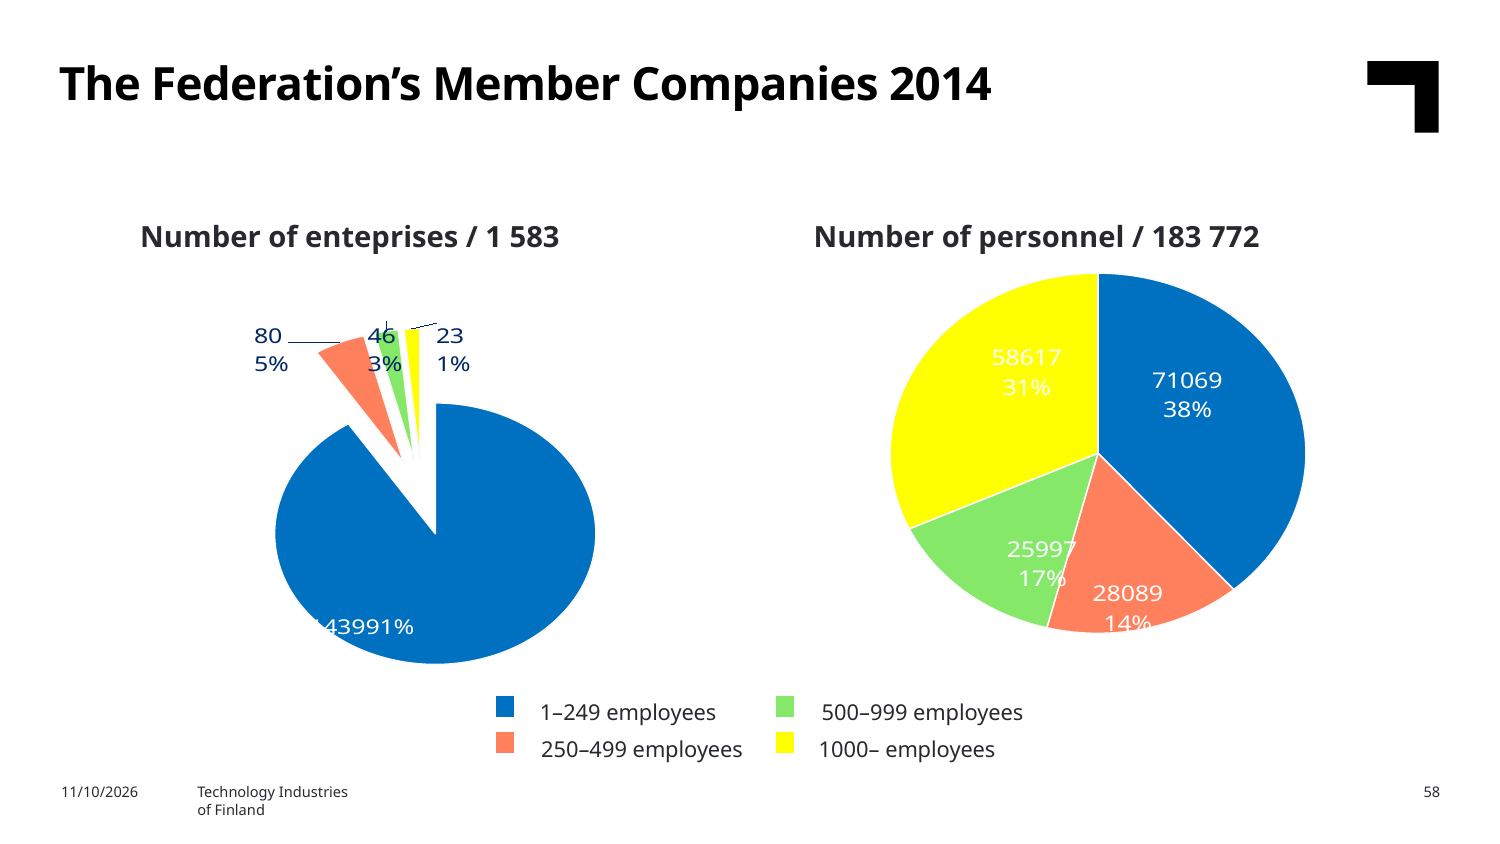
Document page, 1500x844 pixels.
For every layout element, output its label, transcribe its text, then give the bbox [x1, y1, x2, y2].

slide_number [46, 775, 198, 803]
chart [75, 265, 1424, 696]
slide_number 58 [1313, 775, 1456, 803]
text_box Number of personnel / 183 772 [798, 210, 1399, 261]
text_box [774, 691, 1051, 734]
text_box Number of enteprises / 1 583 [125, 210, 687, 261]
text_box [494, 691, 742, 727]
footer Technology Industries of Finland [198, 775, 453, 803]
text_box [774, 727, 1021, 770]
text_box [494, 727, 770, 770]
list The Federation’s Member Companies 2014 [41, 46, 1353, 153]
